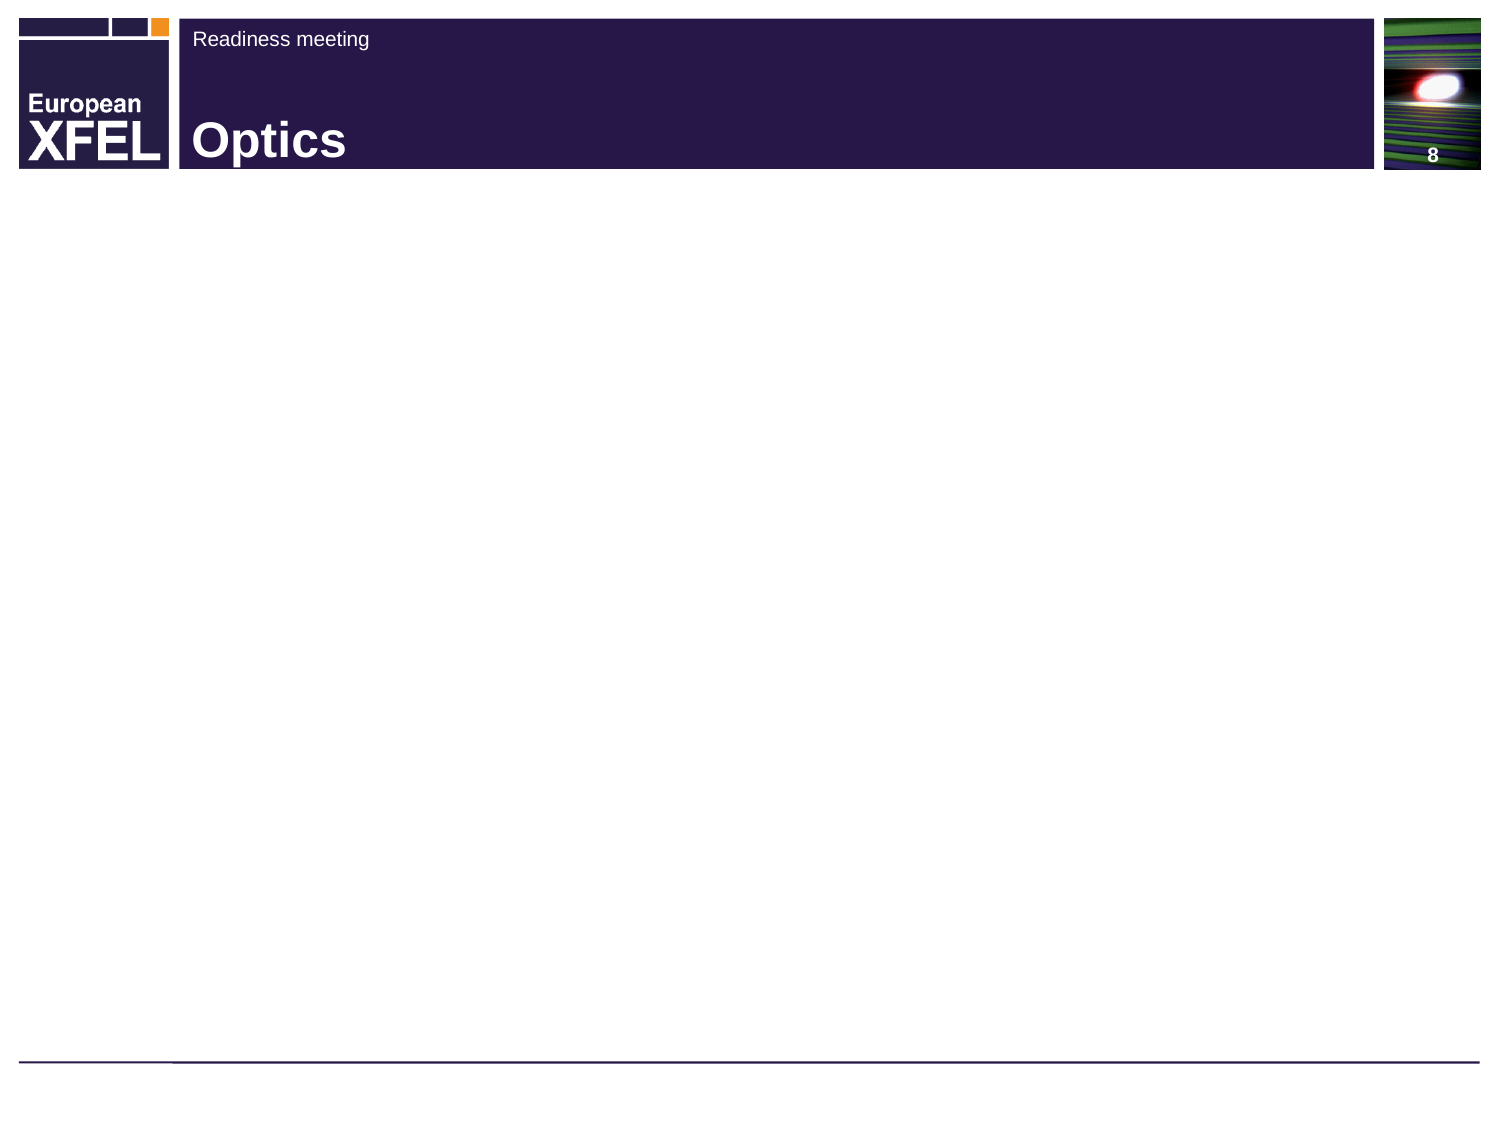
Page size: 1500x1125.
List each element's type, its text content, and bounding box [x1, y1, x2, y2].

picture [1384, 18, 1481, 170]
title Optics [179, 50, 1375, 168]
picture [19, 18, 169, 169]
